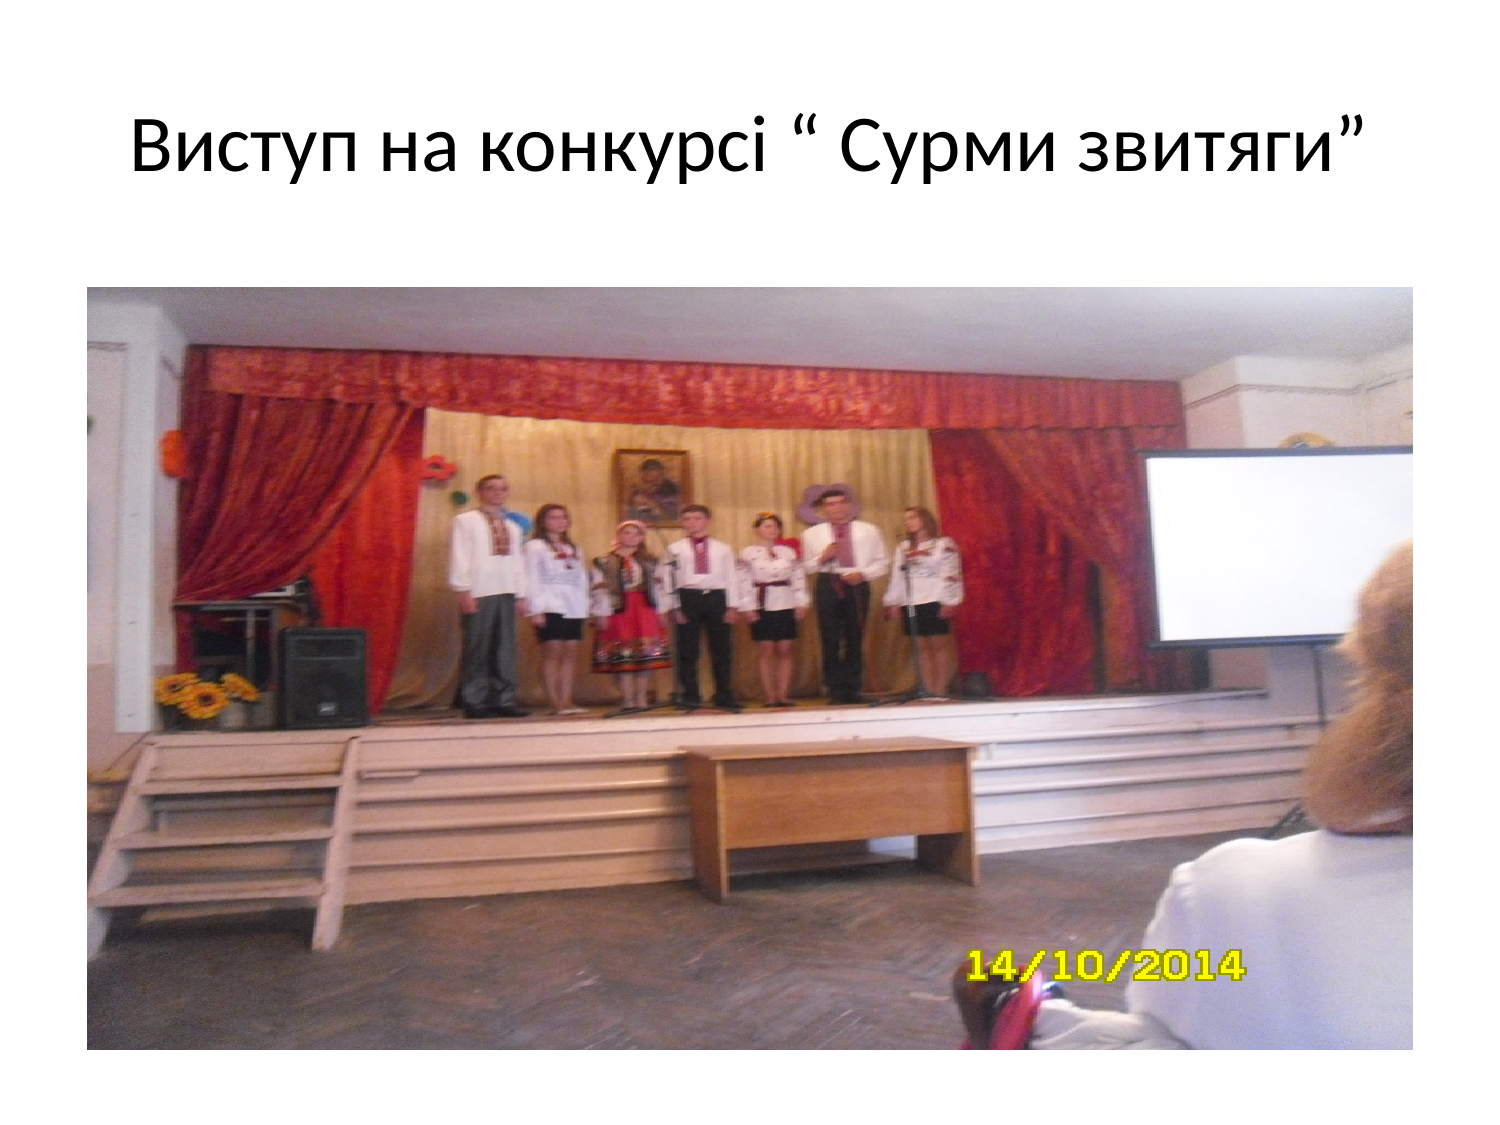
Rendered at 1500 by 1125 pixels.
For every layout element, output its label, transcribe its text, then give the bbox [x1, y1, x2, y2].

title Виступ на конкурсі “ Сурми звитяги” [75, 45, 1425, 233]
picture [87, 287, 1413, 1051]
